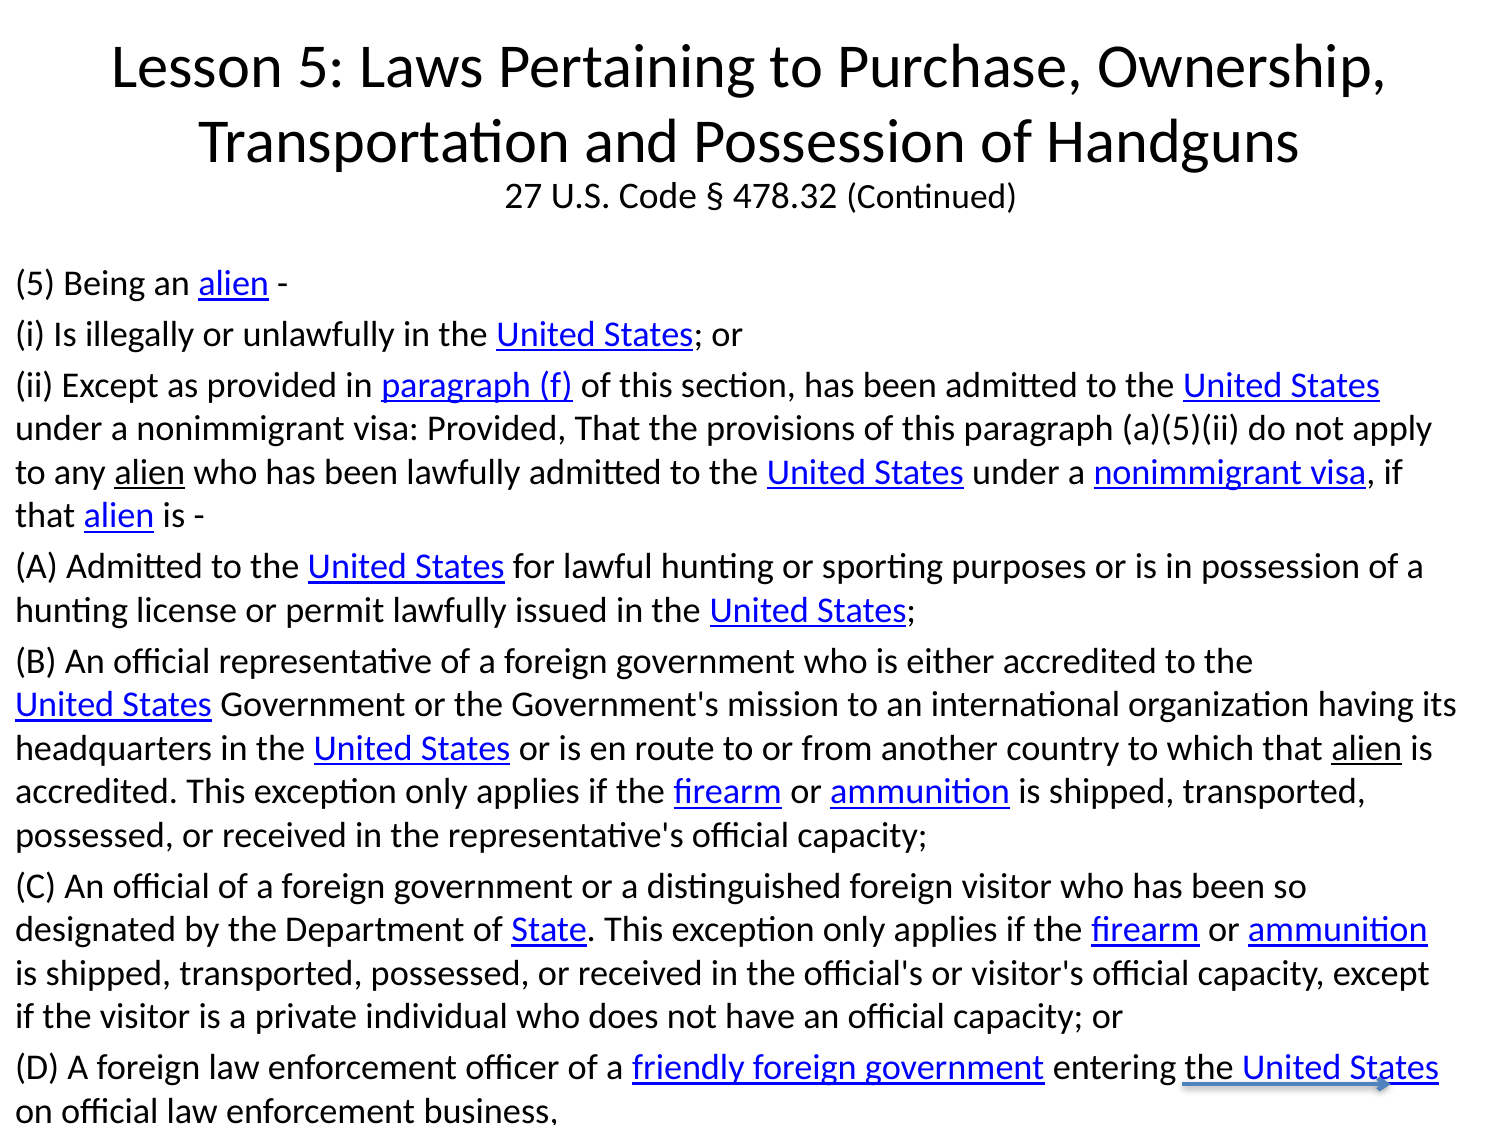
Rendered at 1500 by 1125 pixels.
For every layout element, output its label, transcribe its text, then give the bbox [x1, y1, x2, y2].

list (5) Being an alien - (i) Is illegally or unlawfully in the United States; or (ii) Except as provided in paragraph (f) of this section, has been admitted to the United States under a nonimmigrant visa: Provided, That the provisions of this paragraph (a)(5)(ii) do not apply to any alien who has been lawfully admitted to the United States under a nonimmigrant visa, if that alien is - (A) Admitted to the United States for lawful hunting or sporting purposes or is in possession of a hunting license or permit lawfully issued in the United States; (B) An official representative of a foreign government who is either accredited to the United States Government or the Government's mission to an international organization having its headquarters in the United States or is en route to or from another country to which that alien is accredited. This exception only applies if the firearm or ammunition is shipped, transported, possessed, or received in the representative's official capacity; (C) An official of a foreign government or a distinguished foreign visitor who has been so designated by the Department of State. This exception only applies if the firearm or ammunition is shipped, transported, possessed, or received in the official's or visitor's official capacity, except if the visitor is a private individual who does not have an official capacity; or (D) A foreign law enforcement officer of a friendly foreign government entering the United States on official law enforcement business, [0, 251, 1473, 1125]
title Lesson 5: Laws Pertaining to Purchase, Ownership, Transportation and Possession of Handguns [75, 5, 1425, 194]
text_box 27 U.S. Code § 478.32 (Continued) [340, 163, 1182, 269]
